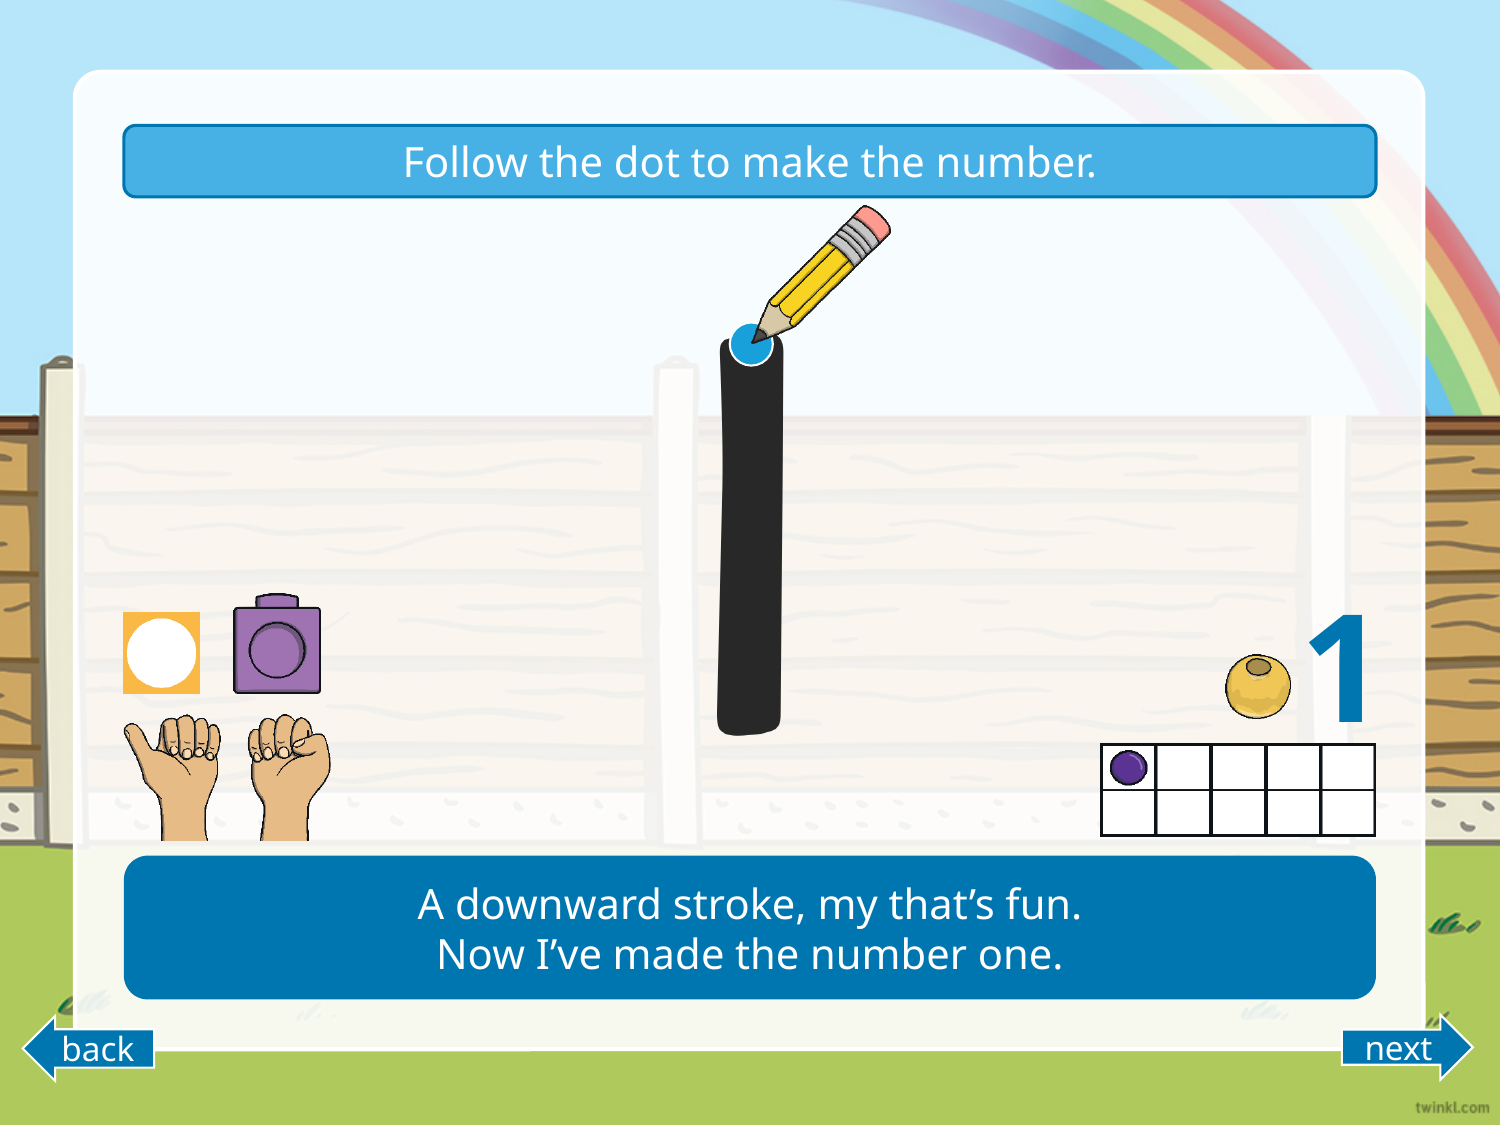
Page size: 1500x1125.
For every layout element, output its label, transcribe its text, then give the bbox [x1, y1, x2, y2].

text_box A downward stroke, my that’s fun. Now I’ve made the number one. [122, 854, 1378, 1001]
picture [0, 0, 1500, 1125]
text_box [729, 205, 891, 366]
text_box 1 [1274, 589, 1412, 737]
text_box next [1340, 1012, 1475, 1083]
text_box back [21, 1013, 156, 1084]
text_box Follow the dot to make the number. [122, 124, 1378, 198]
